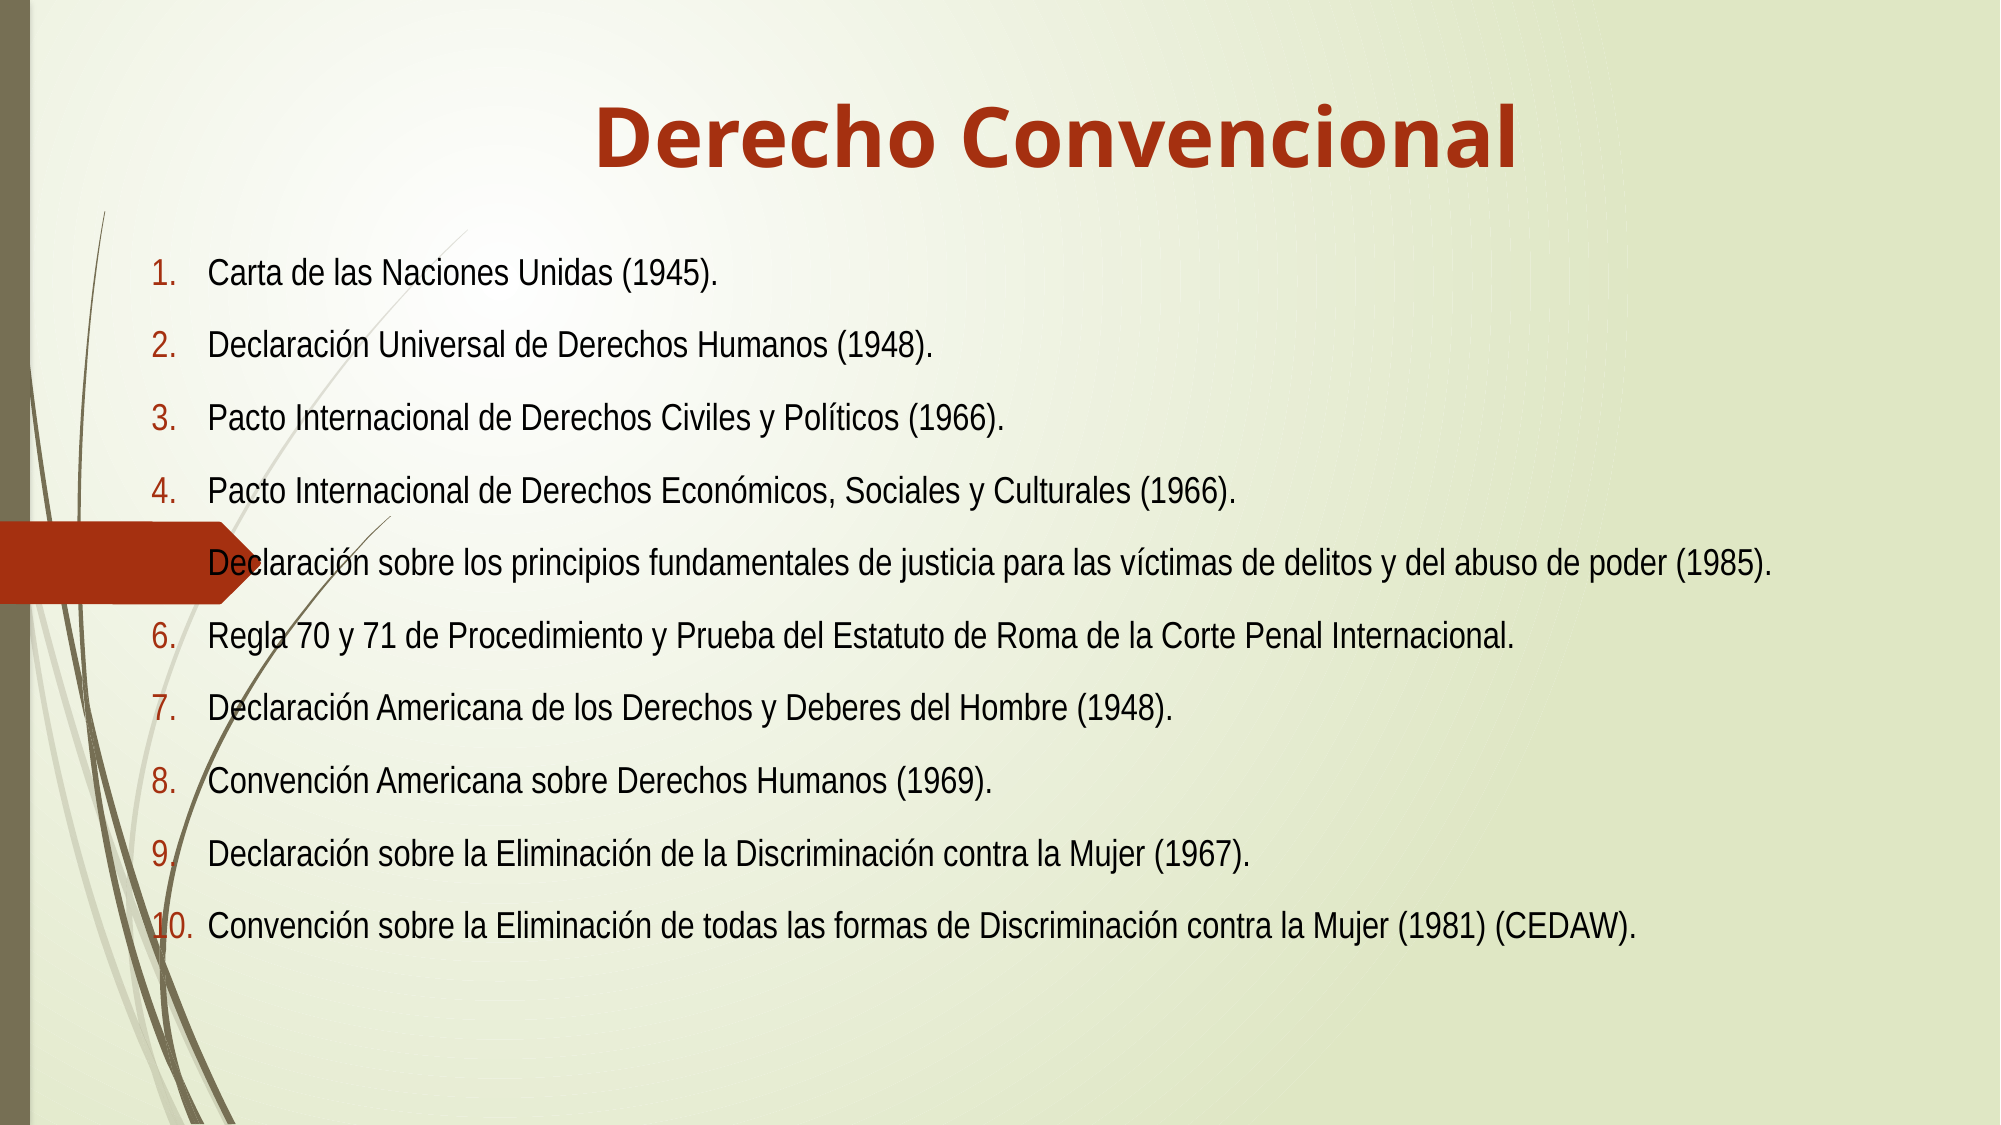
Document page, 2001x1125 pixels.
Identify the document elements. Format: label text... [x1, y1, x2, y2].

list Carta de las Naciones Unidas (1945). Declaración Universal de Derechos Humanos (1948). Pacto Internacional de Derechos Civiles y Políticos (1966). Pacto Internacional de Derechos Económicos, Sociales y Culturales (1966). Declaración sobre los principios fundamentales de justicia para las víctimas de delitos y del abuso de poder (1985). Regla 70 y 71 de Procedimiento y Prueba del Estatuto de Roma de la Corte Penal Internacional. Declaración Americana de los Derechos y Deberes del Hombre (1948). Convención Americana sobre Derechos Humanos (1969). Declaración sobre la Eliminación de la Discriminación contra la Mujer (1967). Convención sobre la Eliminación de todas las formas de Discriminación contra la Mujer (1981) (CEDAW). [136, 233, 1862, 1103]
title Derecho Convencional [119, 60, 1845, 192]
